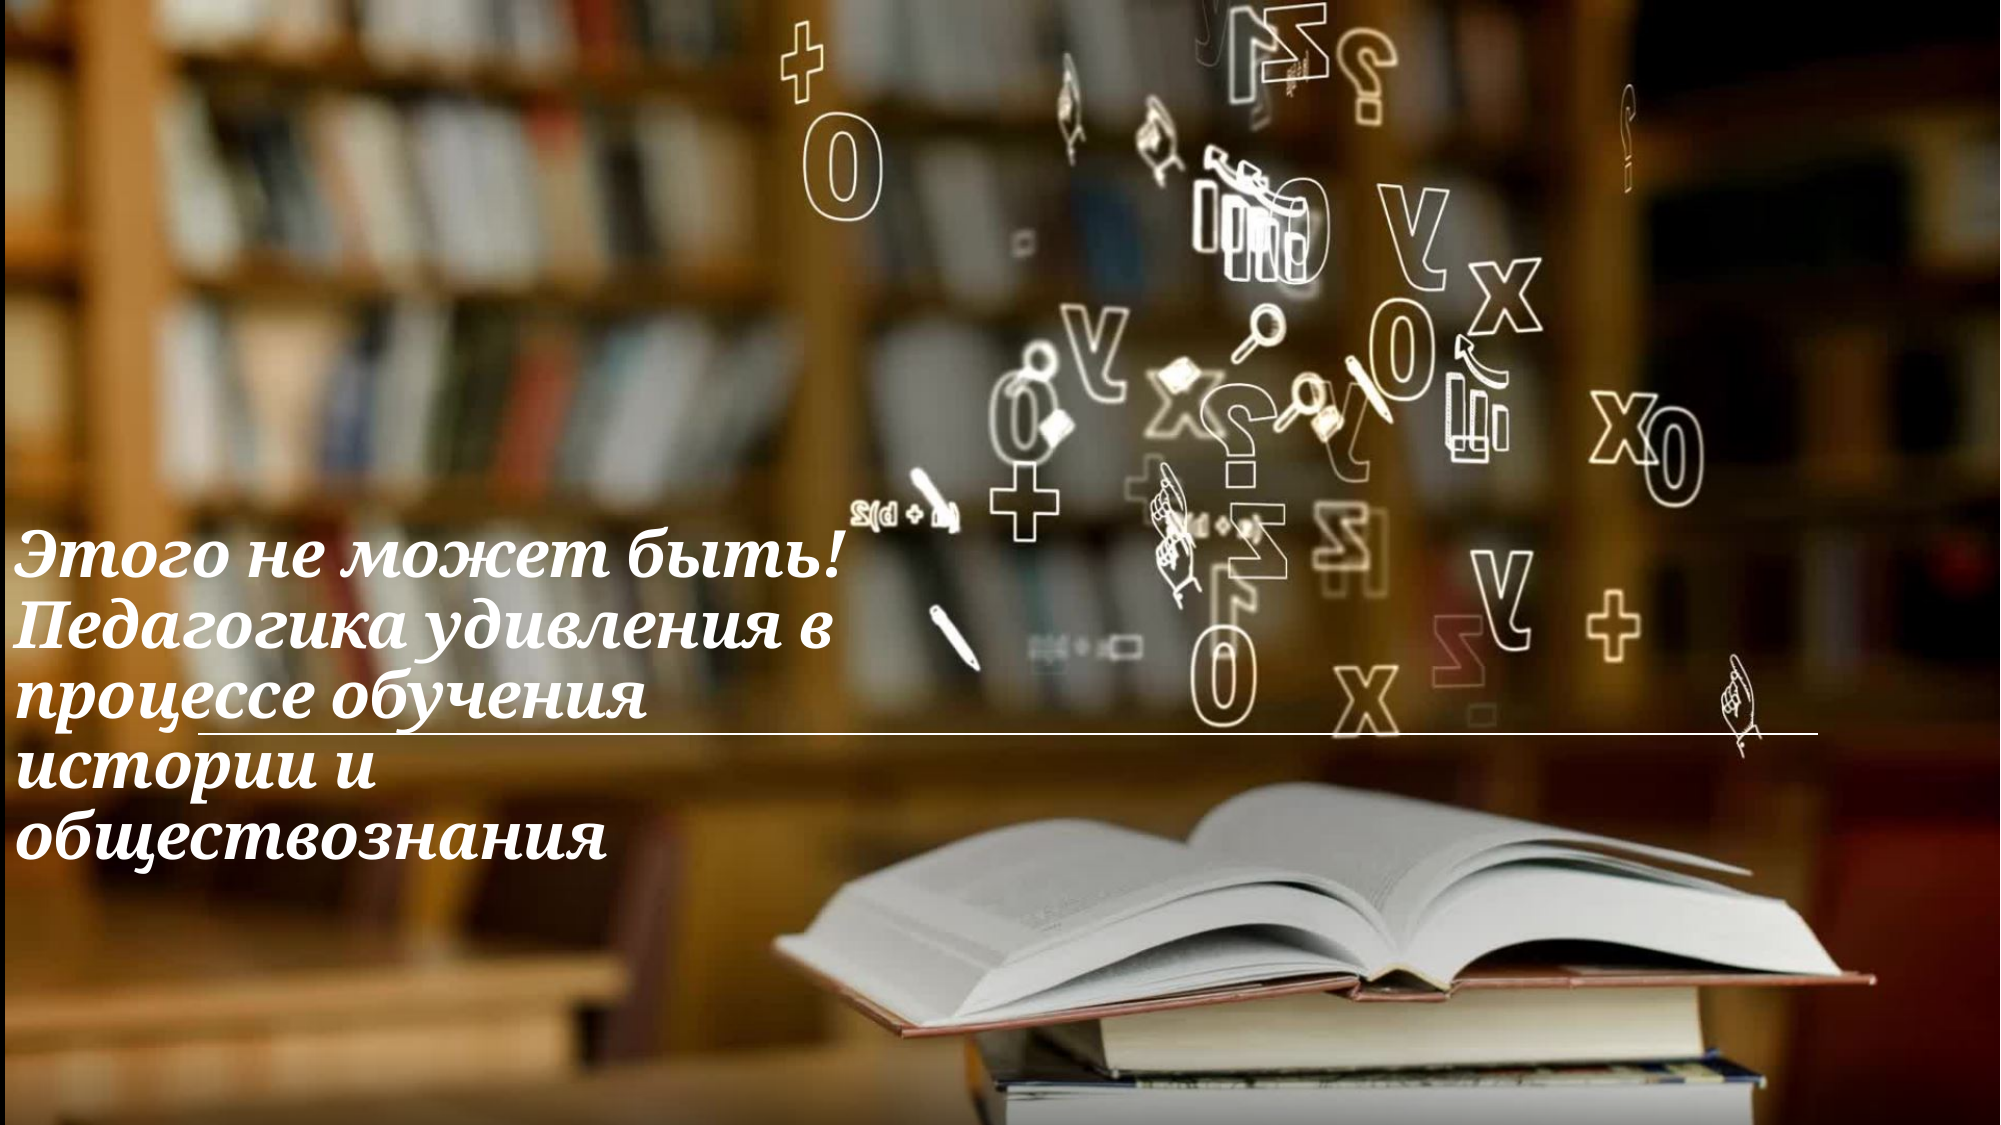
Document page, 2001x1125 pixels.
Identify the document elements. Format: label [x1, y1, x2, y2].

text_box [4, 0, 2000, 1125]
